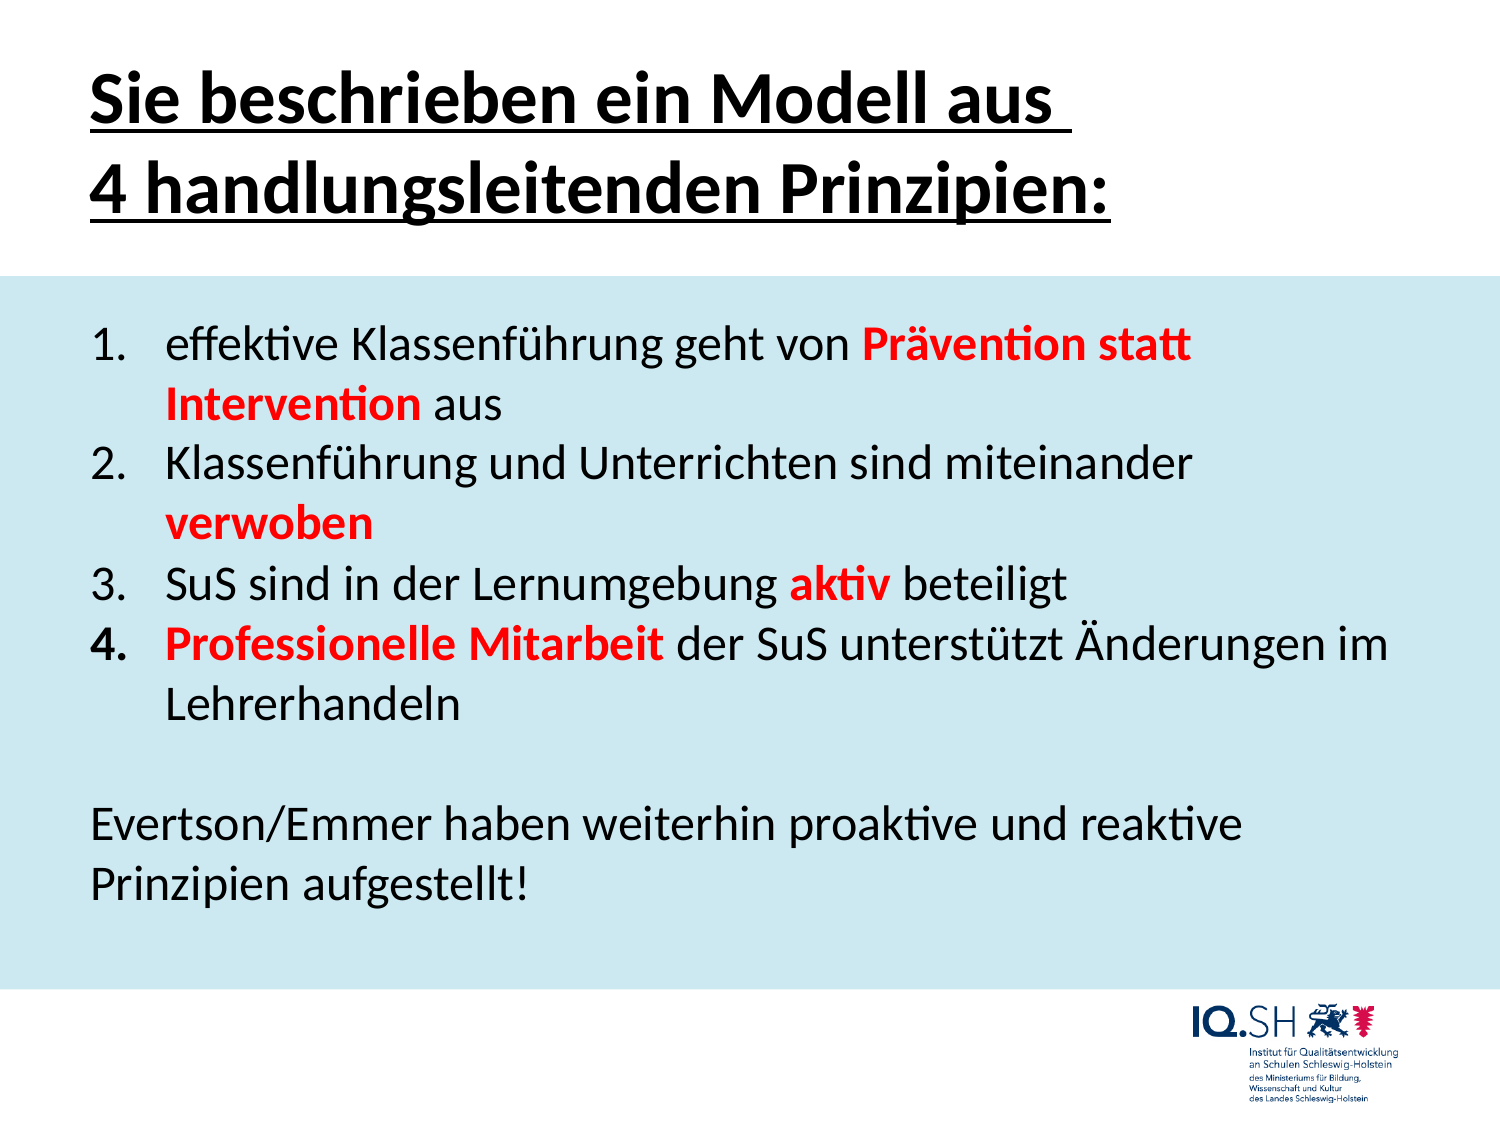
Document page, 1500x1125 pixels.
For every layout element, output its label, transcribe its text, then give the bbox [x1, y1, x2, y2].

text_box effektive Klassenführung geht von Prävention statt Intervention aus Klassenführung und Unterrichten sind miteinander verwoben SuS sind in der Lernumgebung aktiv beteiligt Professionelle Mitarbeit der SuS unterstützt Änderungen im Lehrerhandeln Evertson/Emmer haben weiterhin proaktive und reaktive Prinzipien aufgestellt! [74, 302, 1425, 1005]
picture [1193, 1005, 1398, 1103]
text_box Sie beschrieben ein Modell aus 4 handlungsleitenden Prinzipien: [74, 45, 1425, 233]
